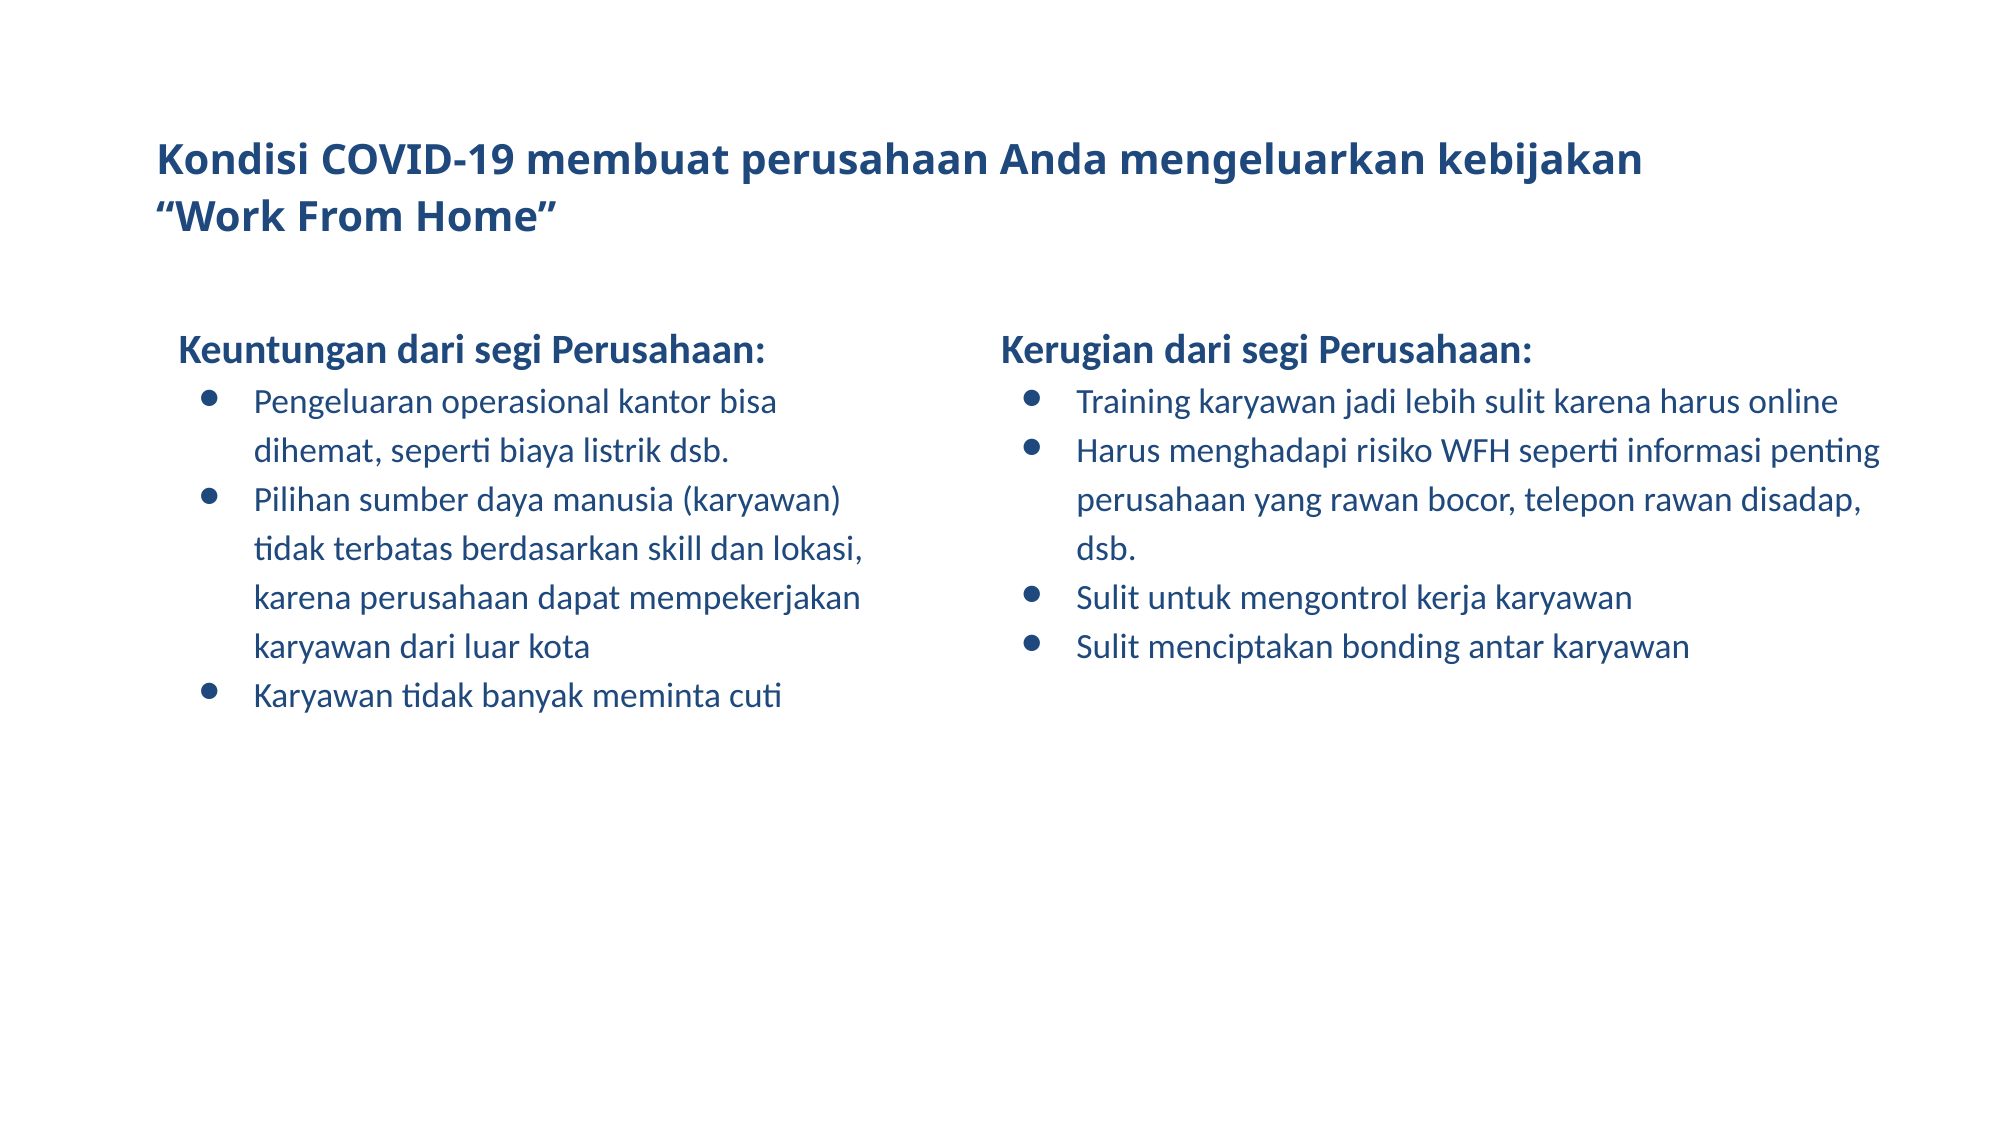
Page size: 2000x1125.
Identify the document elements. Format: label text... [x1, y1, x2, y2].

text_box Kondisi COVID-19 membuat perusahaan Anda mengeluarkan kebijakan “Work From Home” [141, 110, 1698, 256]
text_box Kerugian dari segi Perusahaan: Training karyawan jadi lebih sulit karena harus online Harus menghadapi risiko WFH seperti informasi penting perusahaan yang rawan bocor, telepon rawan disadap, dsb. Sulit untuk mengontrol kerja karyawan Sulit menciptakan bonding antar karyawan [986, 299, 1915, 681]
text_box Keuntungan dari segi Perusahaan: Pengeluaran operasional kantor bisa dihemat, seperti biaya listrik dsb. Pilihan sumber daya manusia (karyawan) tidak terbatas berdasarkan skill dan lokasi, karena perusahaan dapat mempekerjakan karyawan dari luar kota Karyawan tidak banyak meminta cuti [163, 299, 918, 730]
